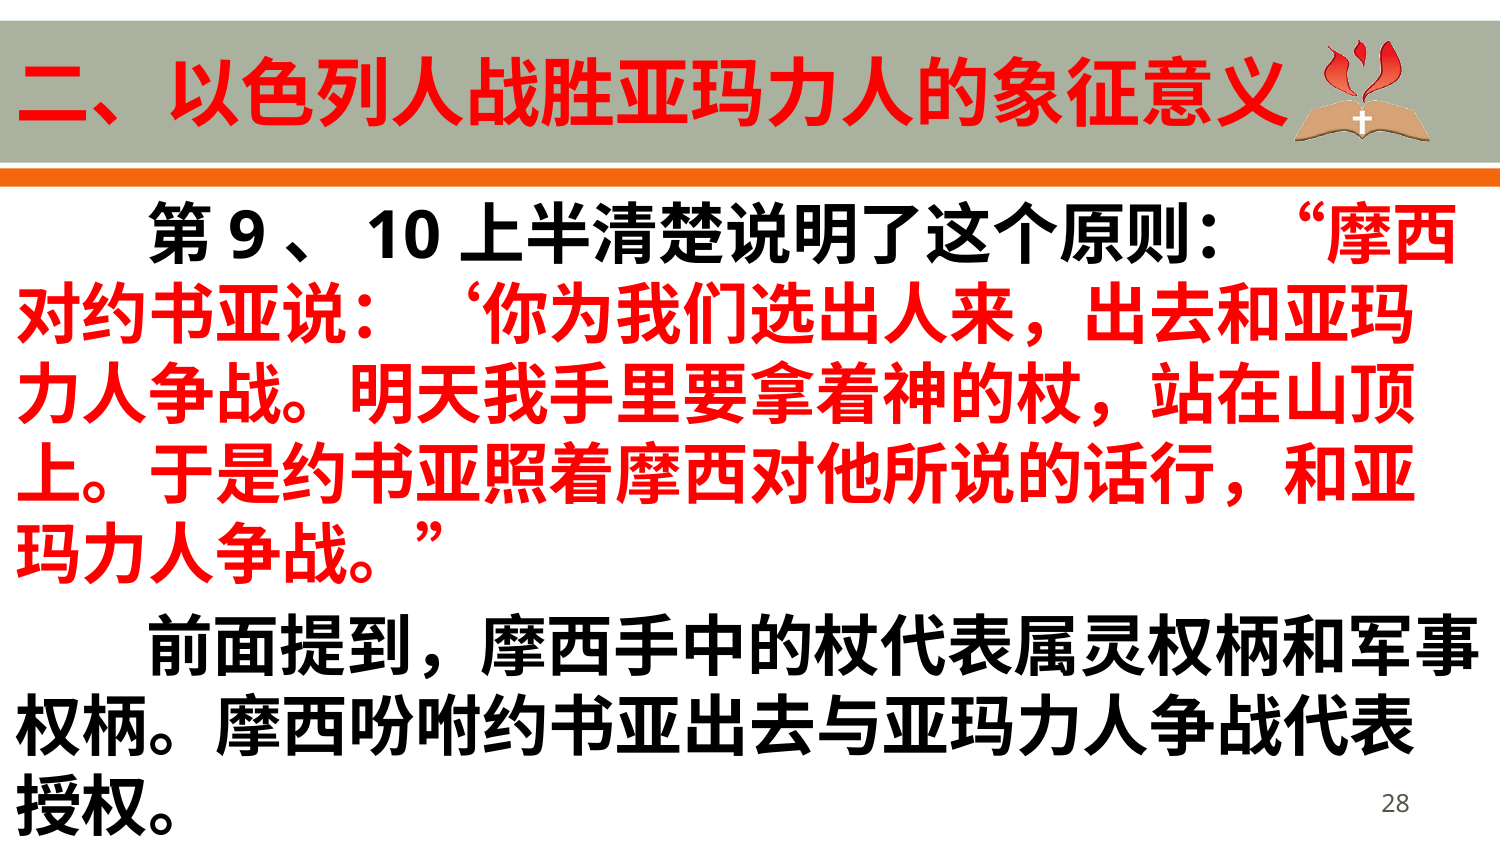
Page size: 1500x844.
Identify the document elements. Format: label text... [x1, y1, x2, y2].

list 第9、10上半清楚说明了这个原则：“摩西对约书亚说：‘你为我们选出人来，出去和亚玛力人争战。明天我手里要拿着神的杖，站在山顶上。于是约书亚照着摩西对他所说的话行，和亚玛力人争战。” 前面提到，摩西手中的杖代表属灵权柄和军事权柄。摩西吩咐约书亚出去与亚玛力人争战代表授权。 [0, 184, 1498, 844]
picture [1350, 35, 1434, 144]
title 二、以色列人战胜亚玛力人的象征意义 [0, 22, 1350, 160]
slide_number 28 [1074, 782, 1425, 827]
